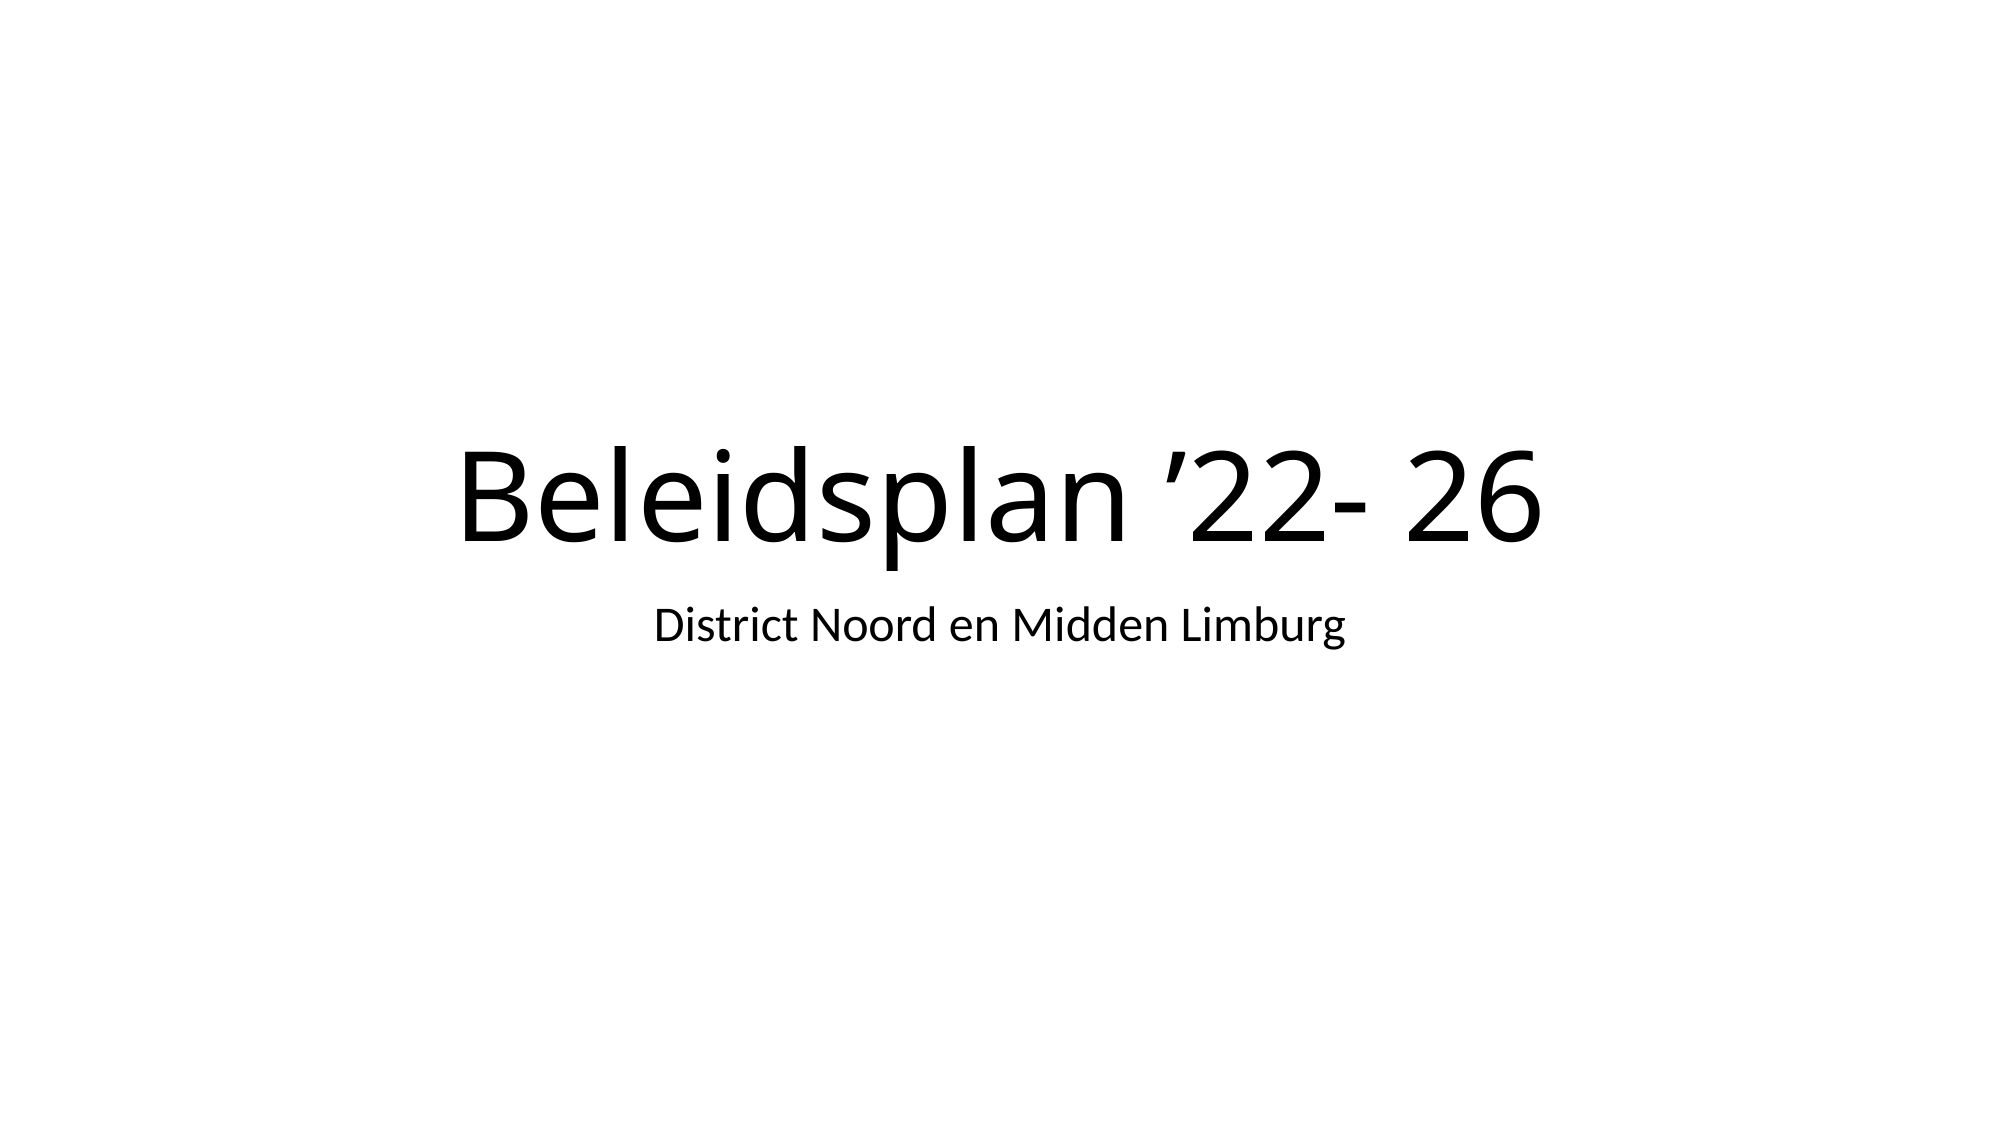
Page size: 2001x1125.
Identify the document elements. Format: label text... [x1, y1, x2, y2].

title Beleidsplan ’22- 26 [249, 184, 1750, 576]
subtitle District Noord en Midden Limburg [249, 590, 1750, 863]
